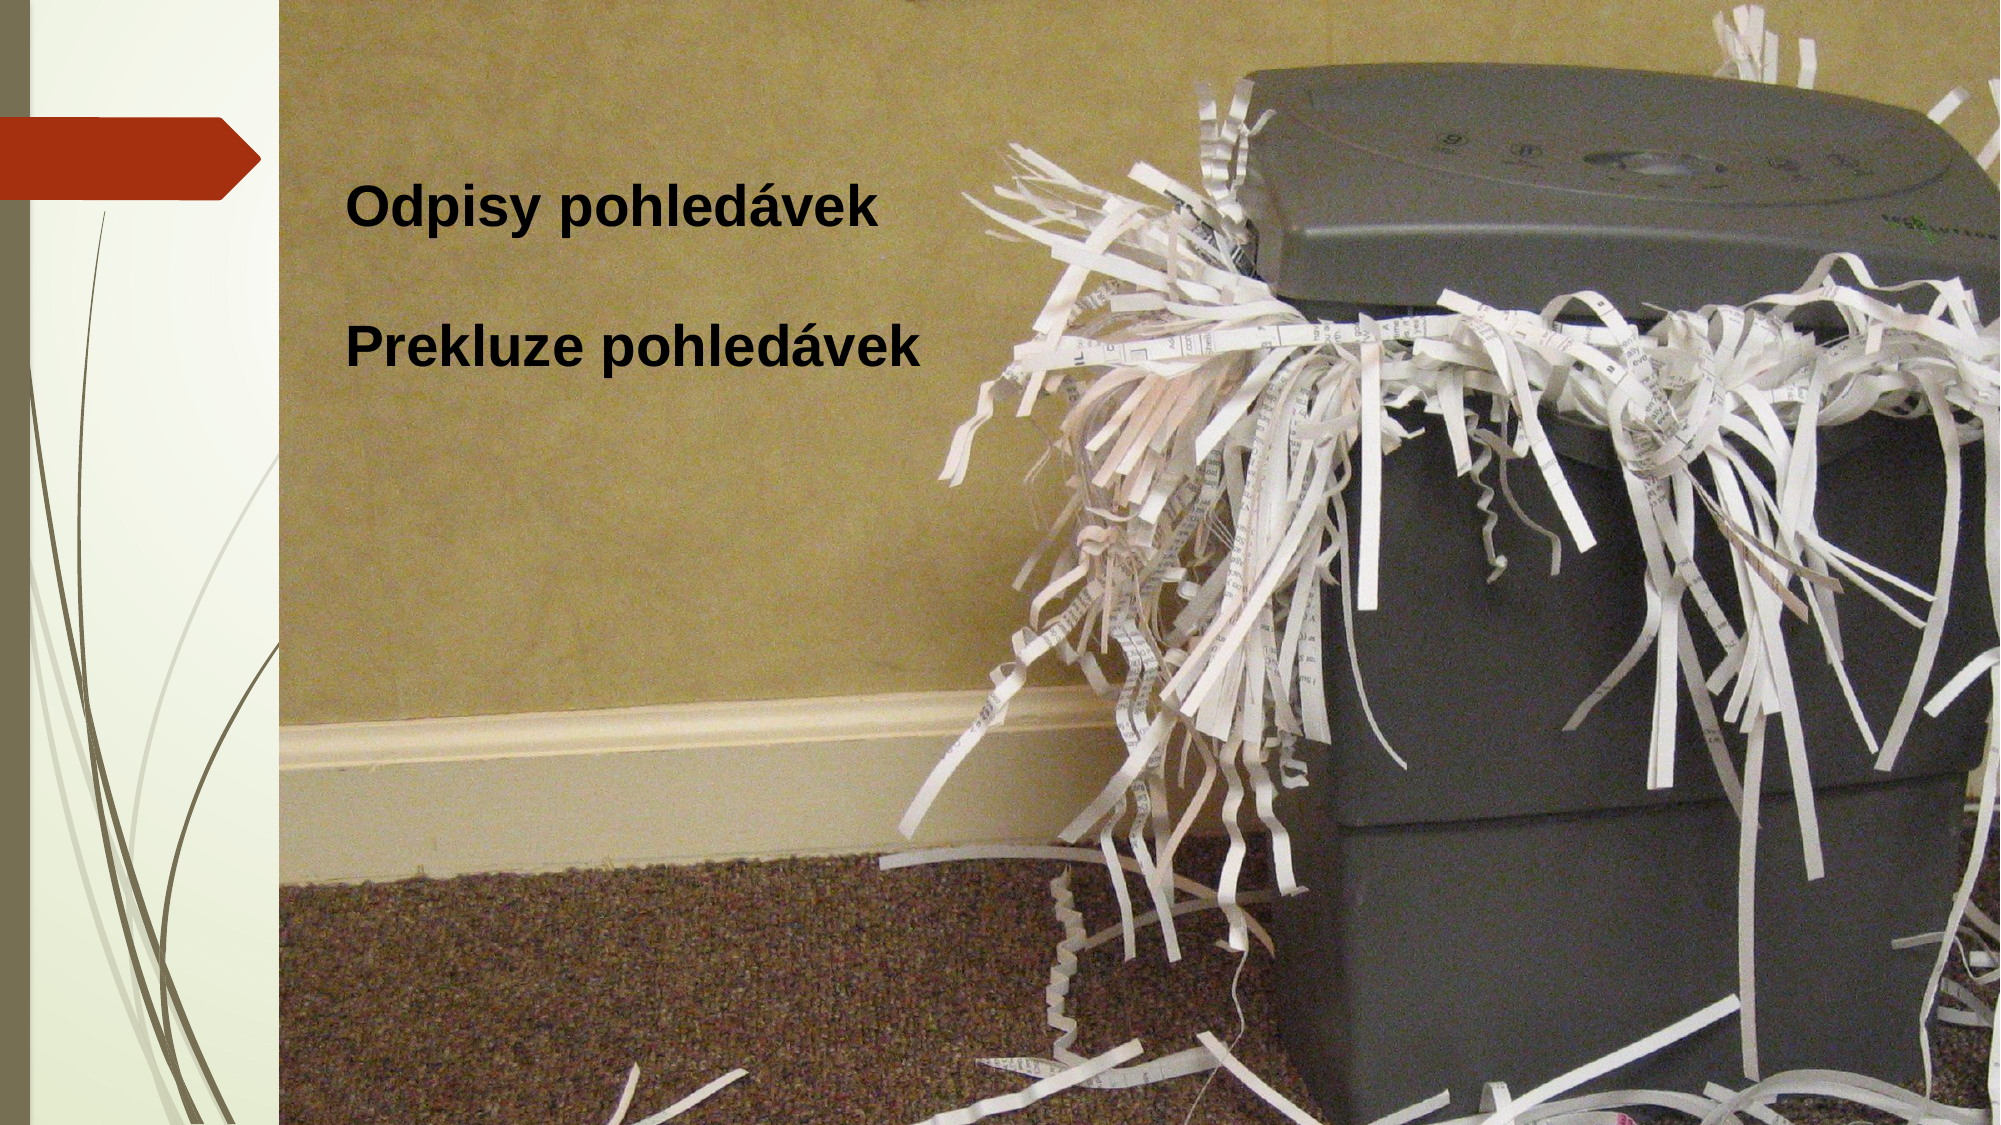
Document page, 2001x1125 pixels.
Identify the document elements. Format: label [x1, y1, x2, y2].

picture [279, 0, 2000, 1125]
